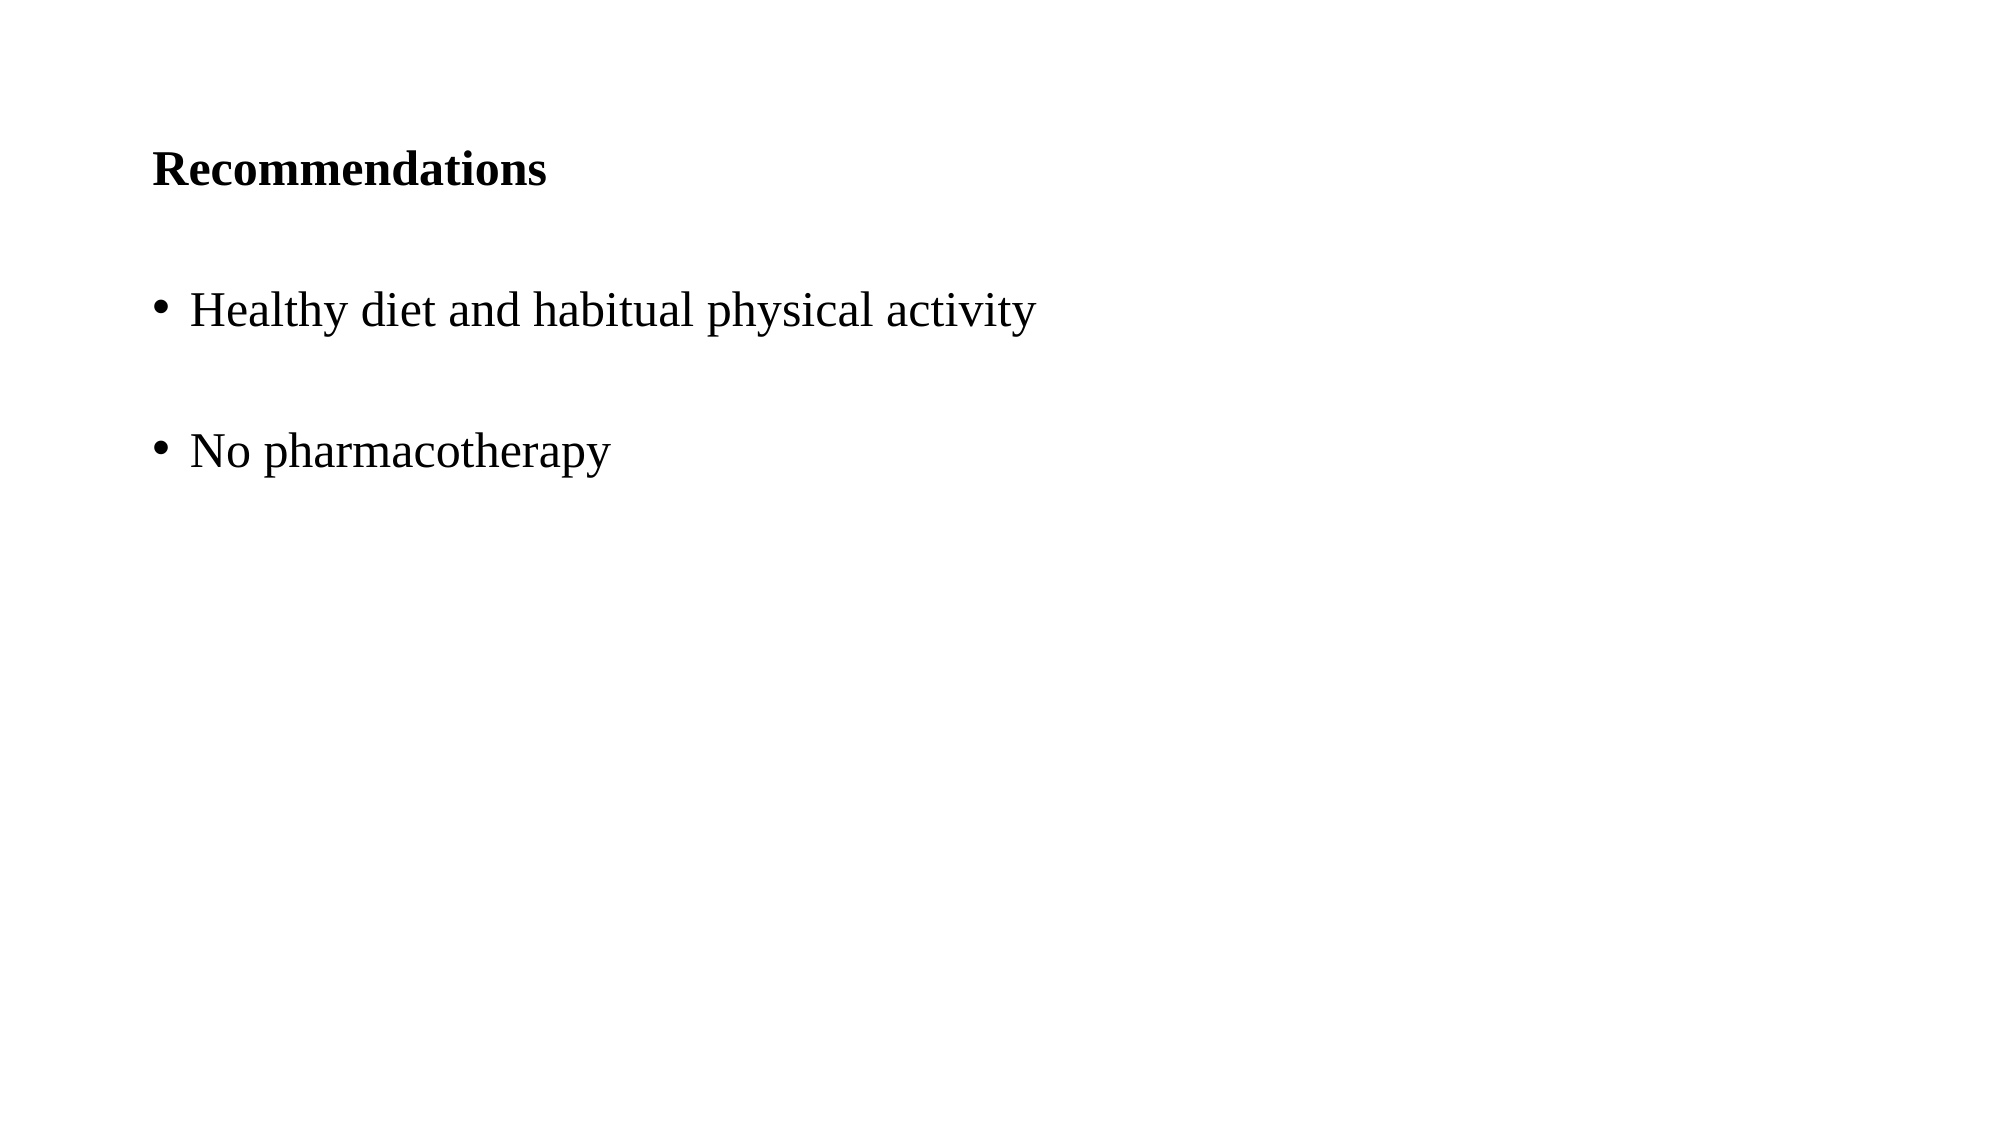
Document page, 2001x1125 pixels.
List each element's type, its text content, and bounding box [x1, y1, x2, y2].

list Recommendations Healthy diet and habitual physical activity No pharmacotherapy [137, 98, 1863, 1048]
